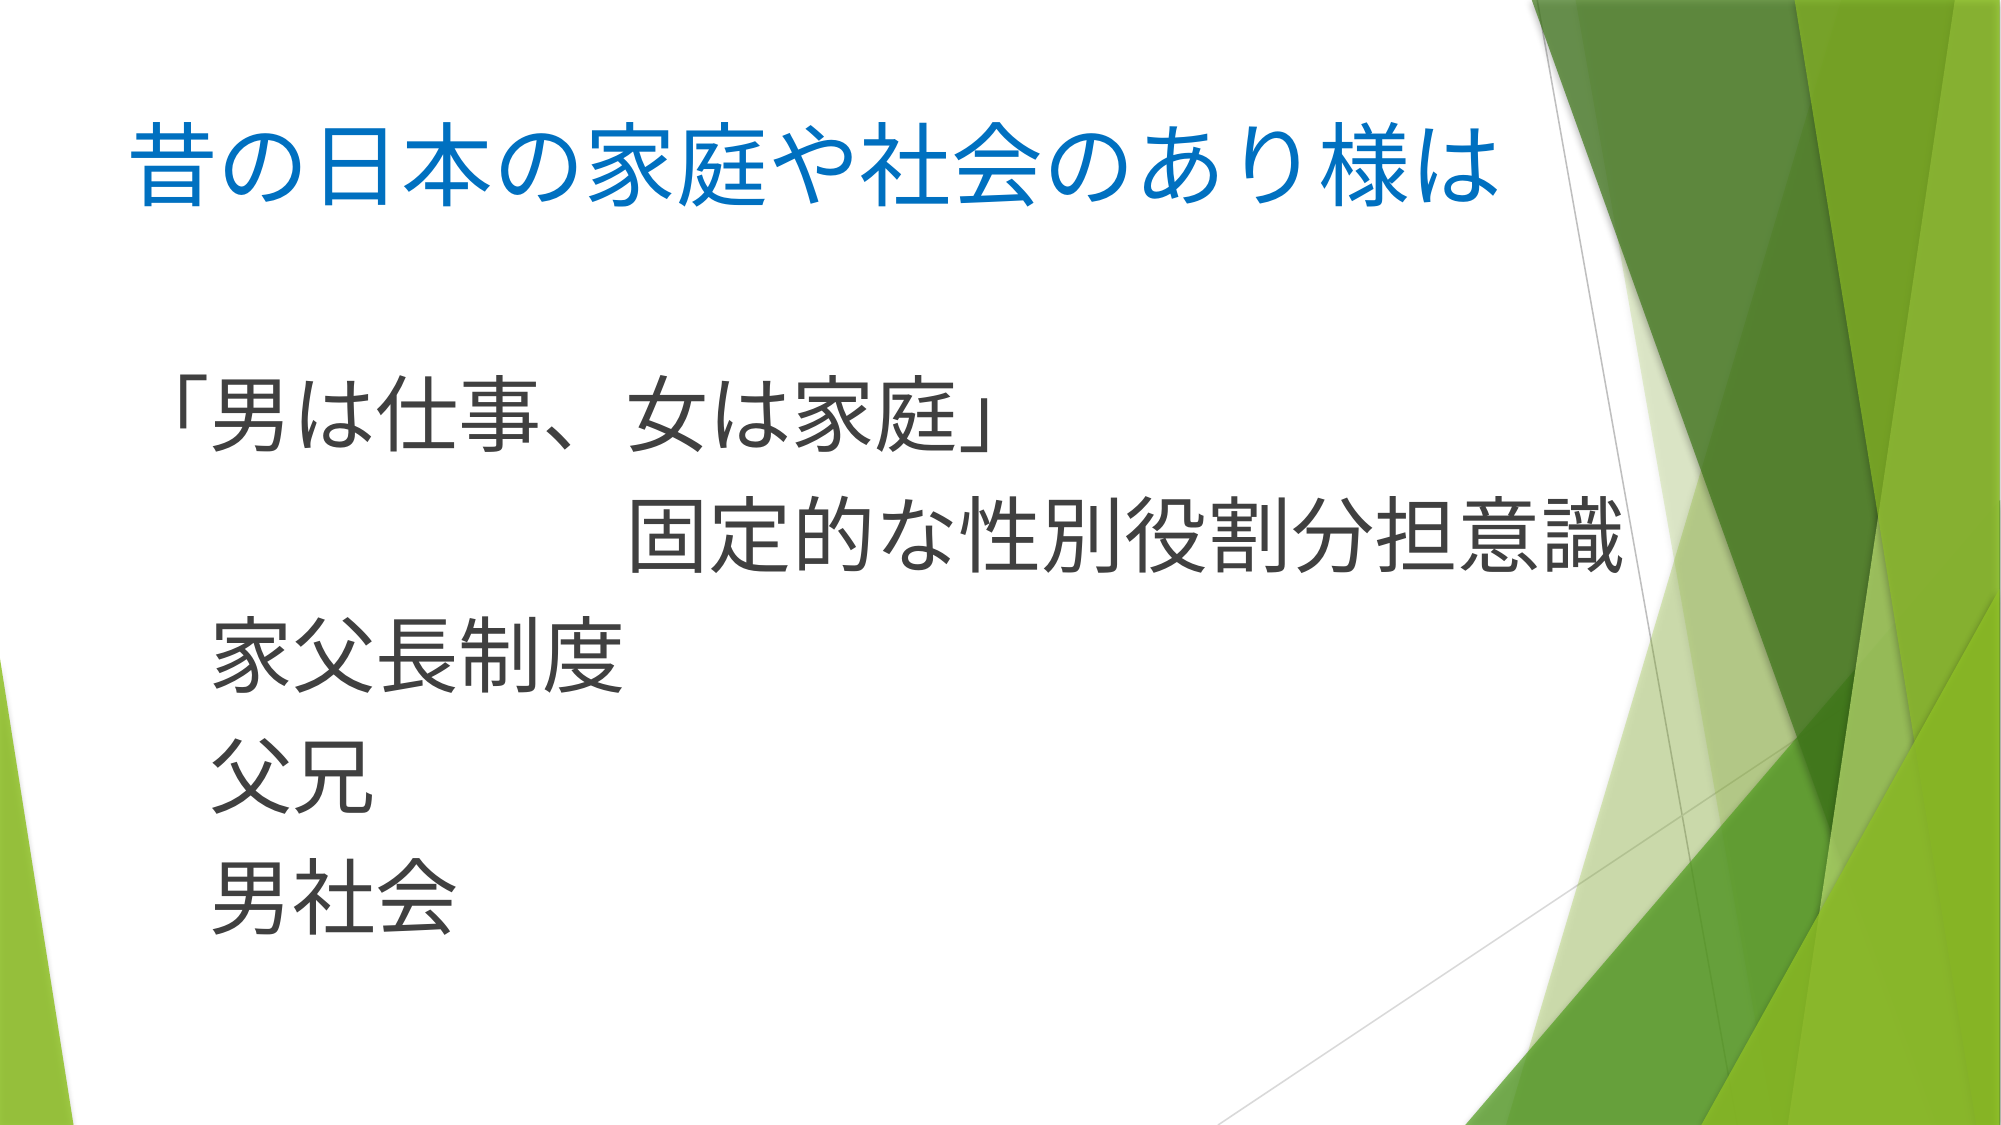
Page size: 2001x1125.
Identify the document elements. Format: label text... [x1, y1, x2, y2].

title 昔の日本の家庭や社会のあり様は [111, 99, 1592, 249]
list 「男は仕事、女は家庭」 固定的な性別役割分担意識 家父長制度 父兄 男社会 [111, 354, 1731, 992]
